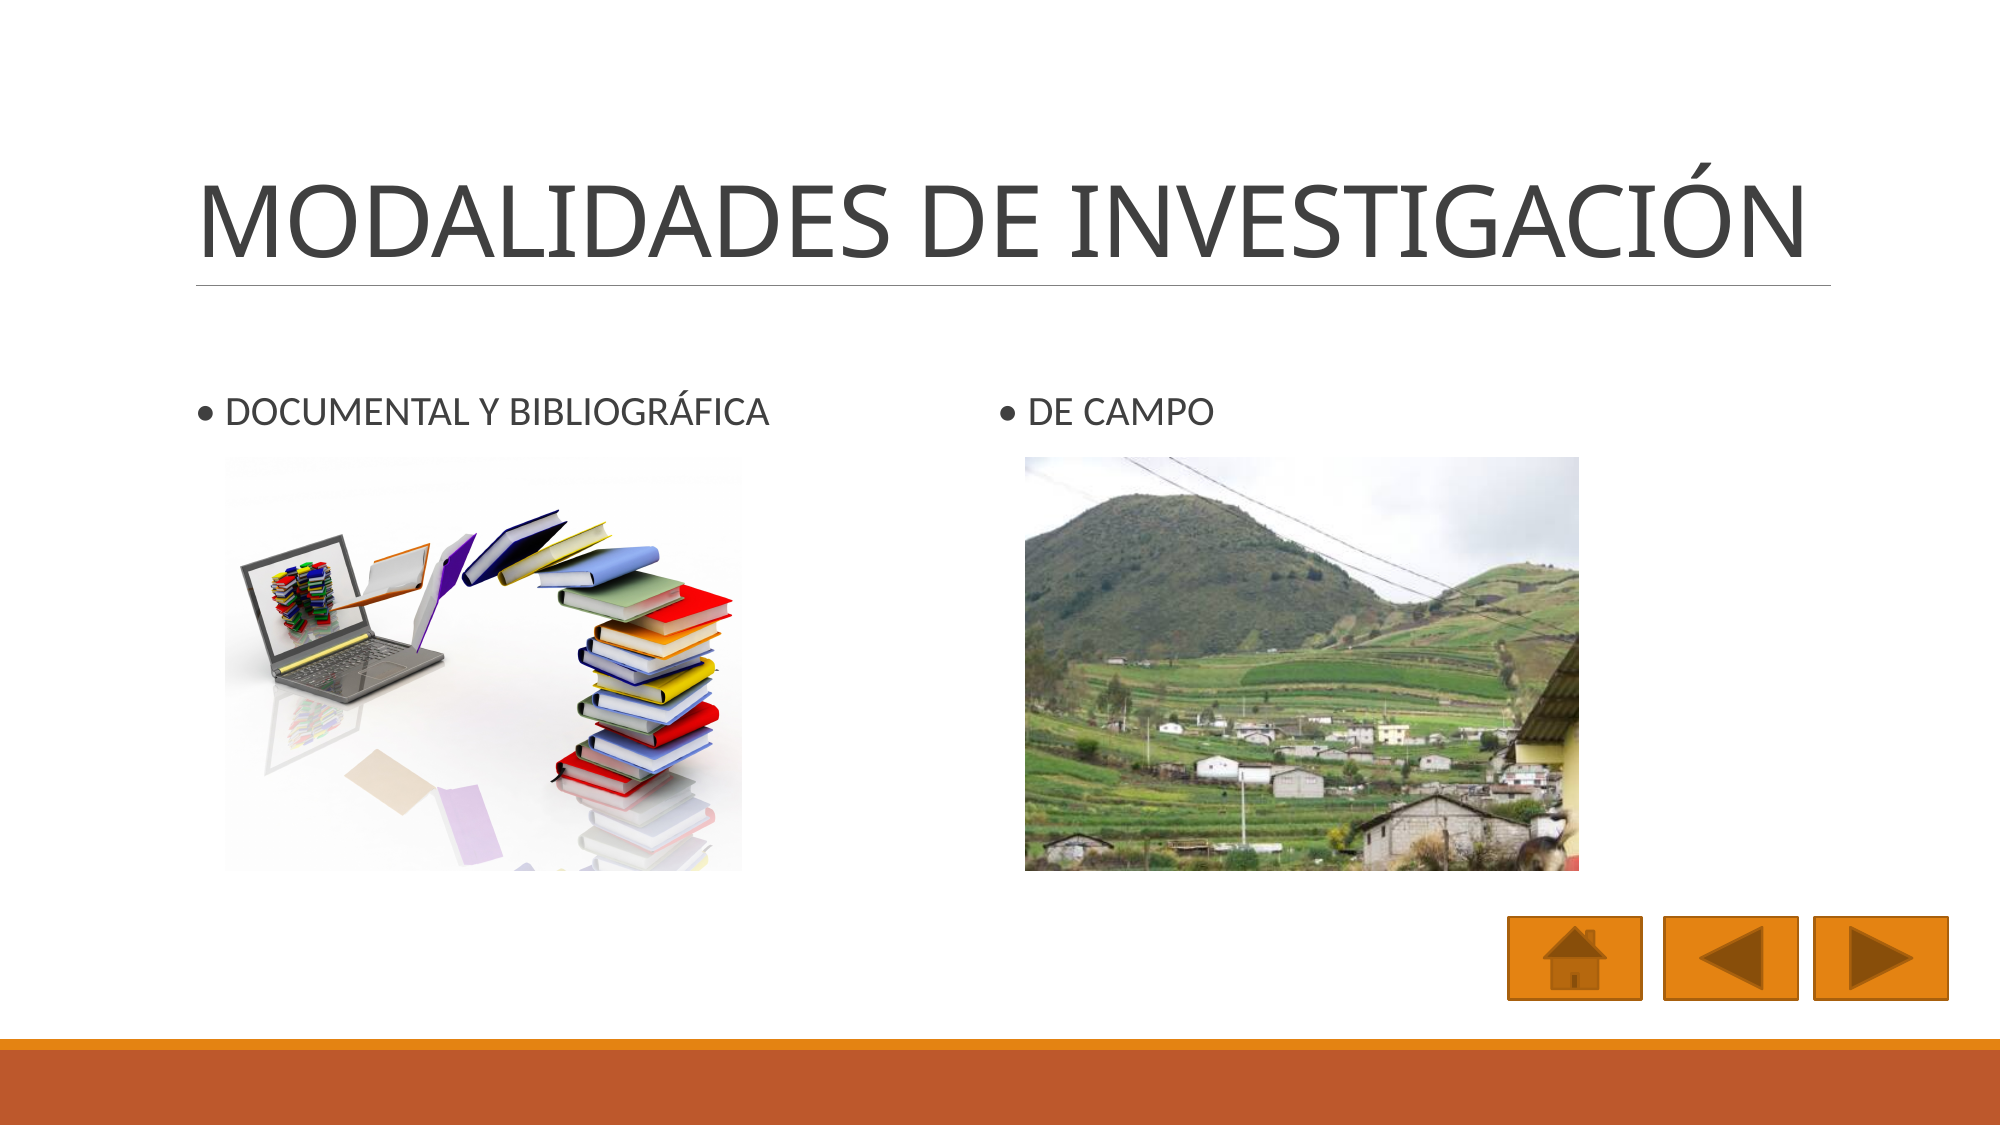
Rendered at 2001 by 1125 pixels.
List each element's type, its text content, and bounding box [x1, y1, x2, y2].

text_box [1663, 916, 1799, 1001]
text_box [1813, 916, 1949, 1001]
picture [224, 456, 743, 871]
text_box [1507, 916, 1643, 1001]
list • DOCUMENTAL Y BIBLIOGRÁFICA • DE CAMPO [180, 302, 1830, 947]
picture [1024, 456, 1579, 871]
title MODALIDADES DE INVESTIGACIÓN [180, 47, 1830, 285]
